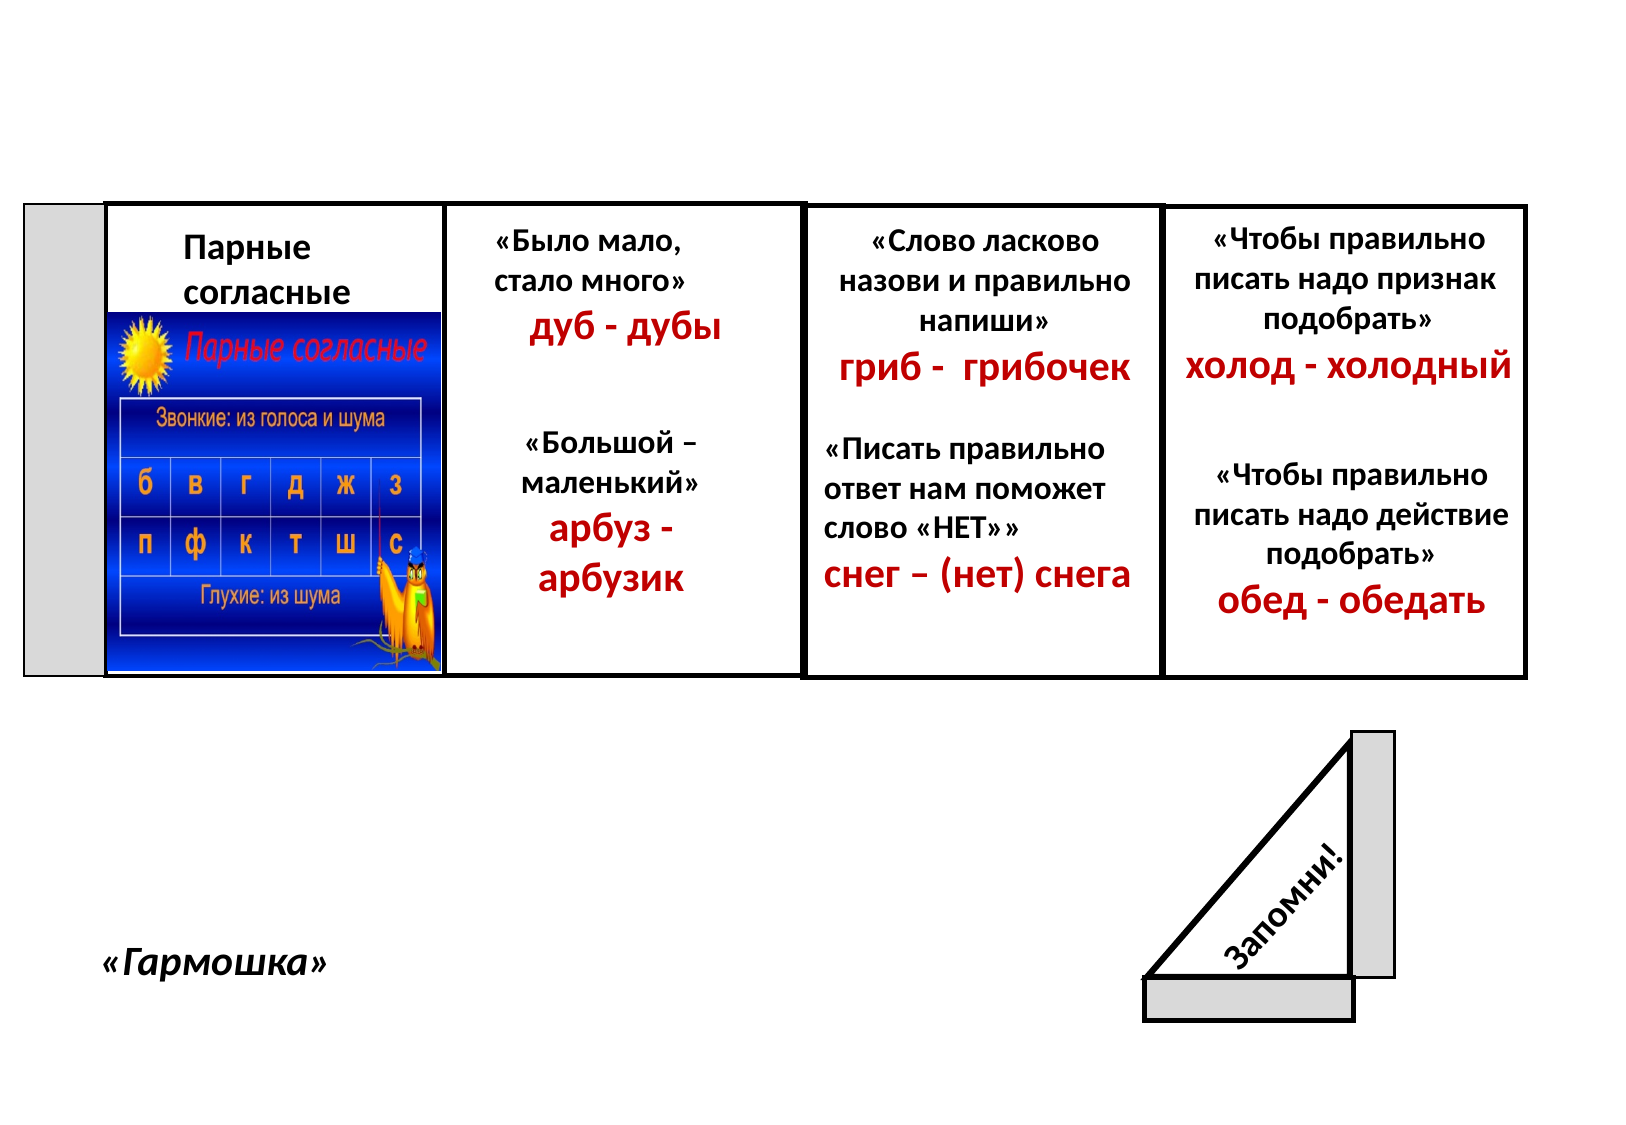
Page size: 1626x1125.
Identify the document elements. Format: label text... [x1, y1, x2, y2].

text_box «Гармошка» [85, 925, 436, 991]
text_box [24, 203, 1532, 678]
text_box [1144, 731, 1395, 1021]
